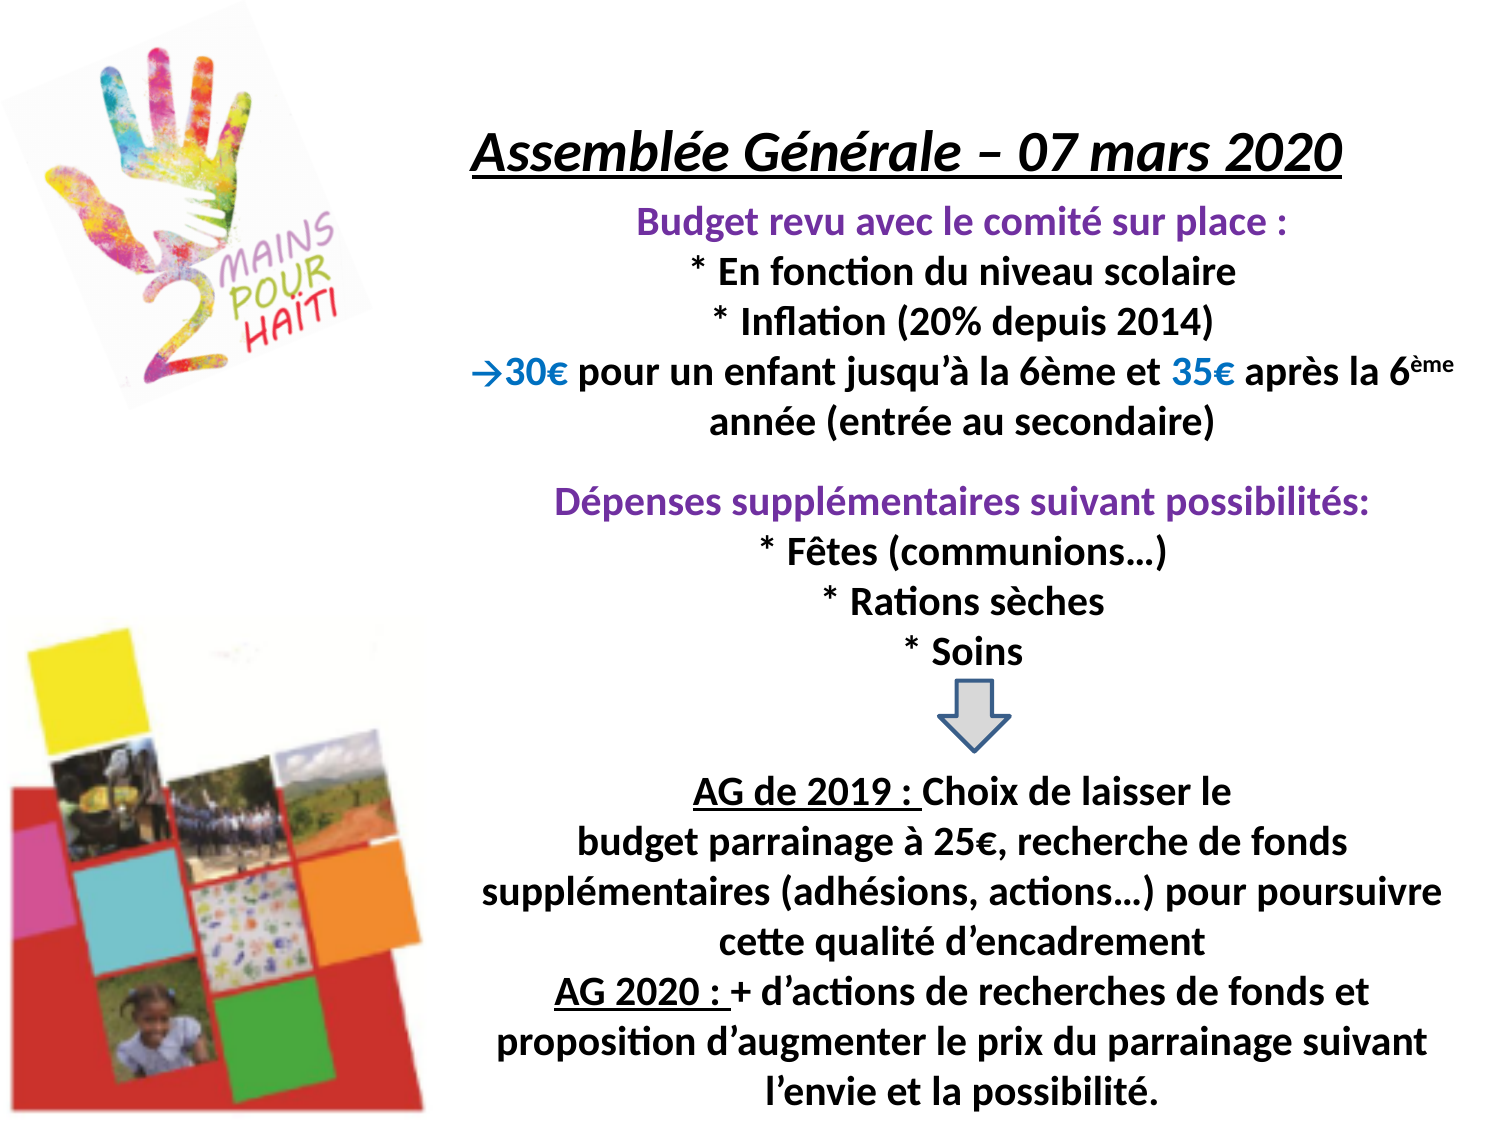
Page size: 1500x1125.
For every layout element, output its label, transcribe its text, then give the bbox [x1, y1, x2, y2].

text_box Assemblée Générale – 07 mars 2020 [456, 105, 1370, 186]
text_box Budget revu avec le comité sur place : * En fonction du niveau scolaire * Inflation (20% depuis 2014) 30€ pour un enfant jusqu’à la 6ème et 35€ après la 6ème année (entrée au secondaire) Dépenses supplémentaires suivant possibilités: * Fêtes (communions…) * Rations sèches * Soins AG de 2019 : Choix de laisser le budget parrainage à 25€, recherche de fonds supplémentaires (adhésions, actions…) pour poursuivre cette qualité d’encadrement AG 2020 : + d’actions de recherches de fonds et proposition d’augmenter le prix du parrainage suivant l’envie et la possibilité. [454, 186, 1471, 1125]
picture [2, 1, 372, 409]
text_box [938, 680, 1010, 752]
picture [0, 612, 481, 1125]
